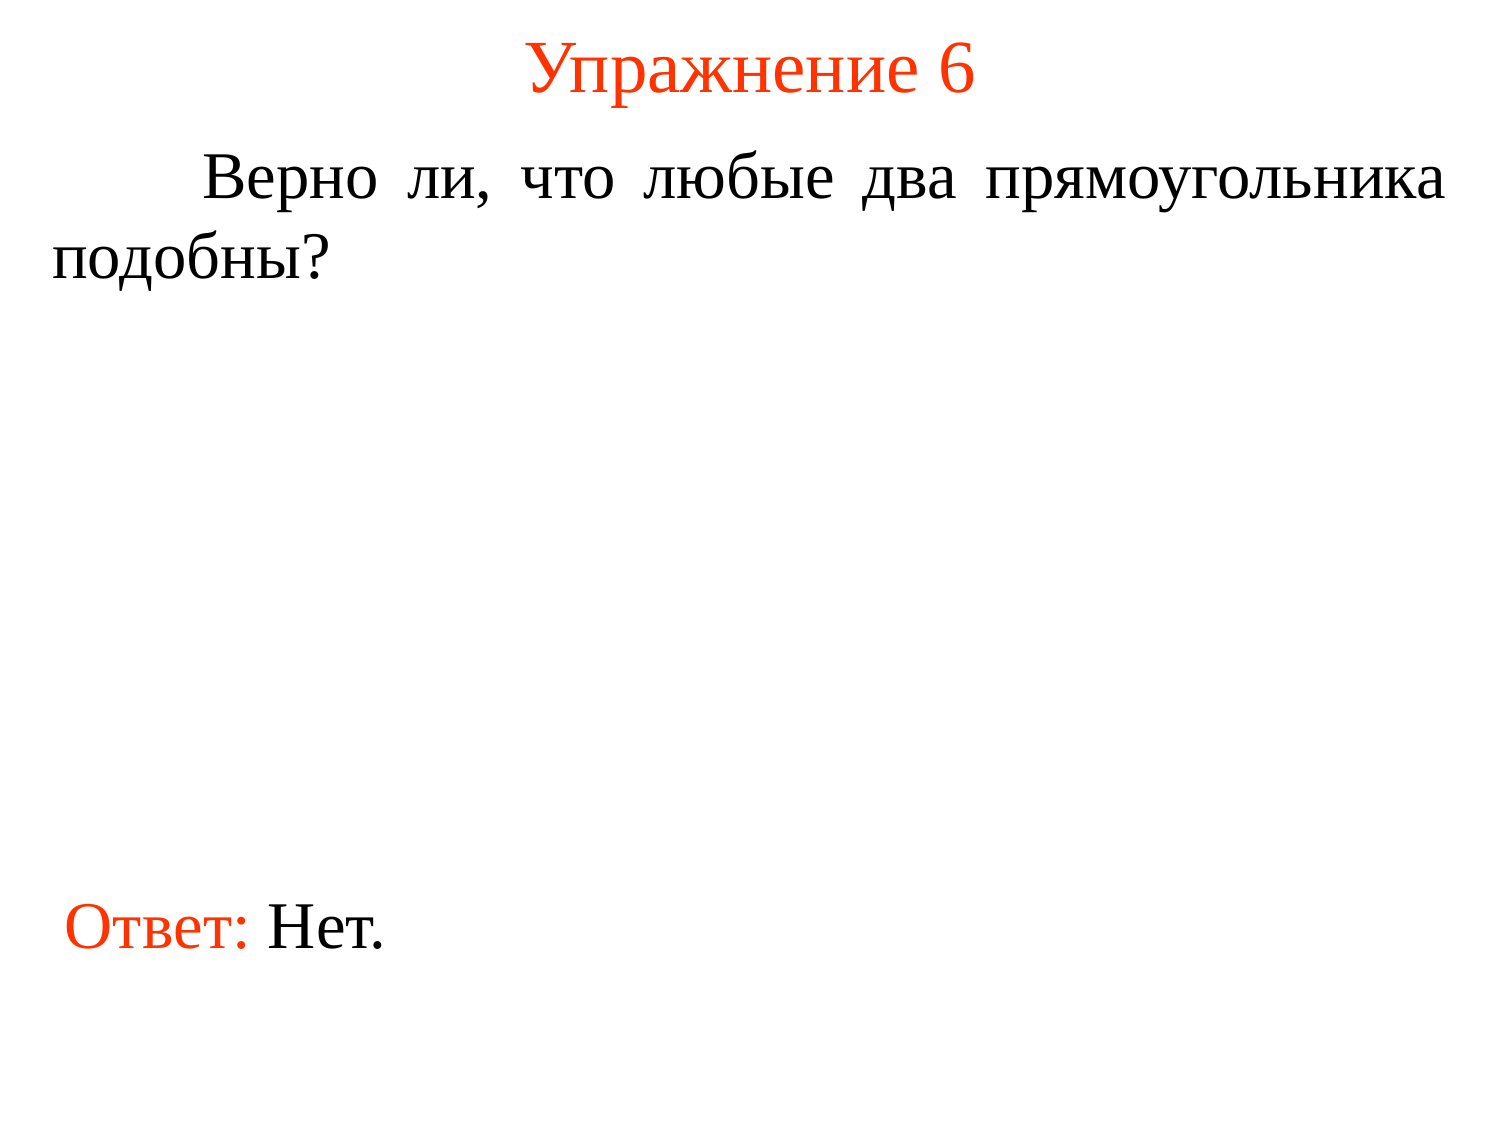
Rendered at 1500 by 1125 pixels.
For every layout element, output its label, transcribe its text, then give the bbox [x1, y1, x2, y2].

text_box Верно ли, что любые два прямоугольника подобны? [37, 124, 1463, 300]
text_box Ответ: Нет. [50, 874, 1438, 970]
title Упражнение 6 [112, 24, 1388, 100]
